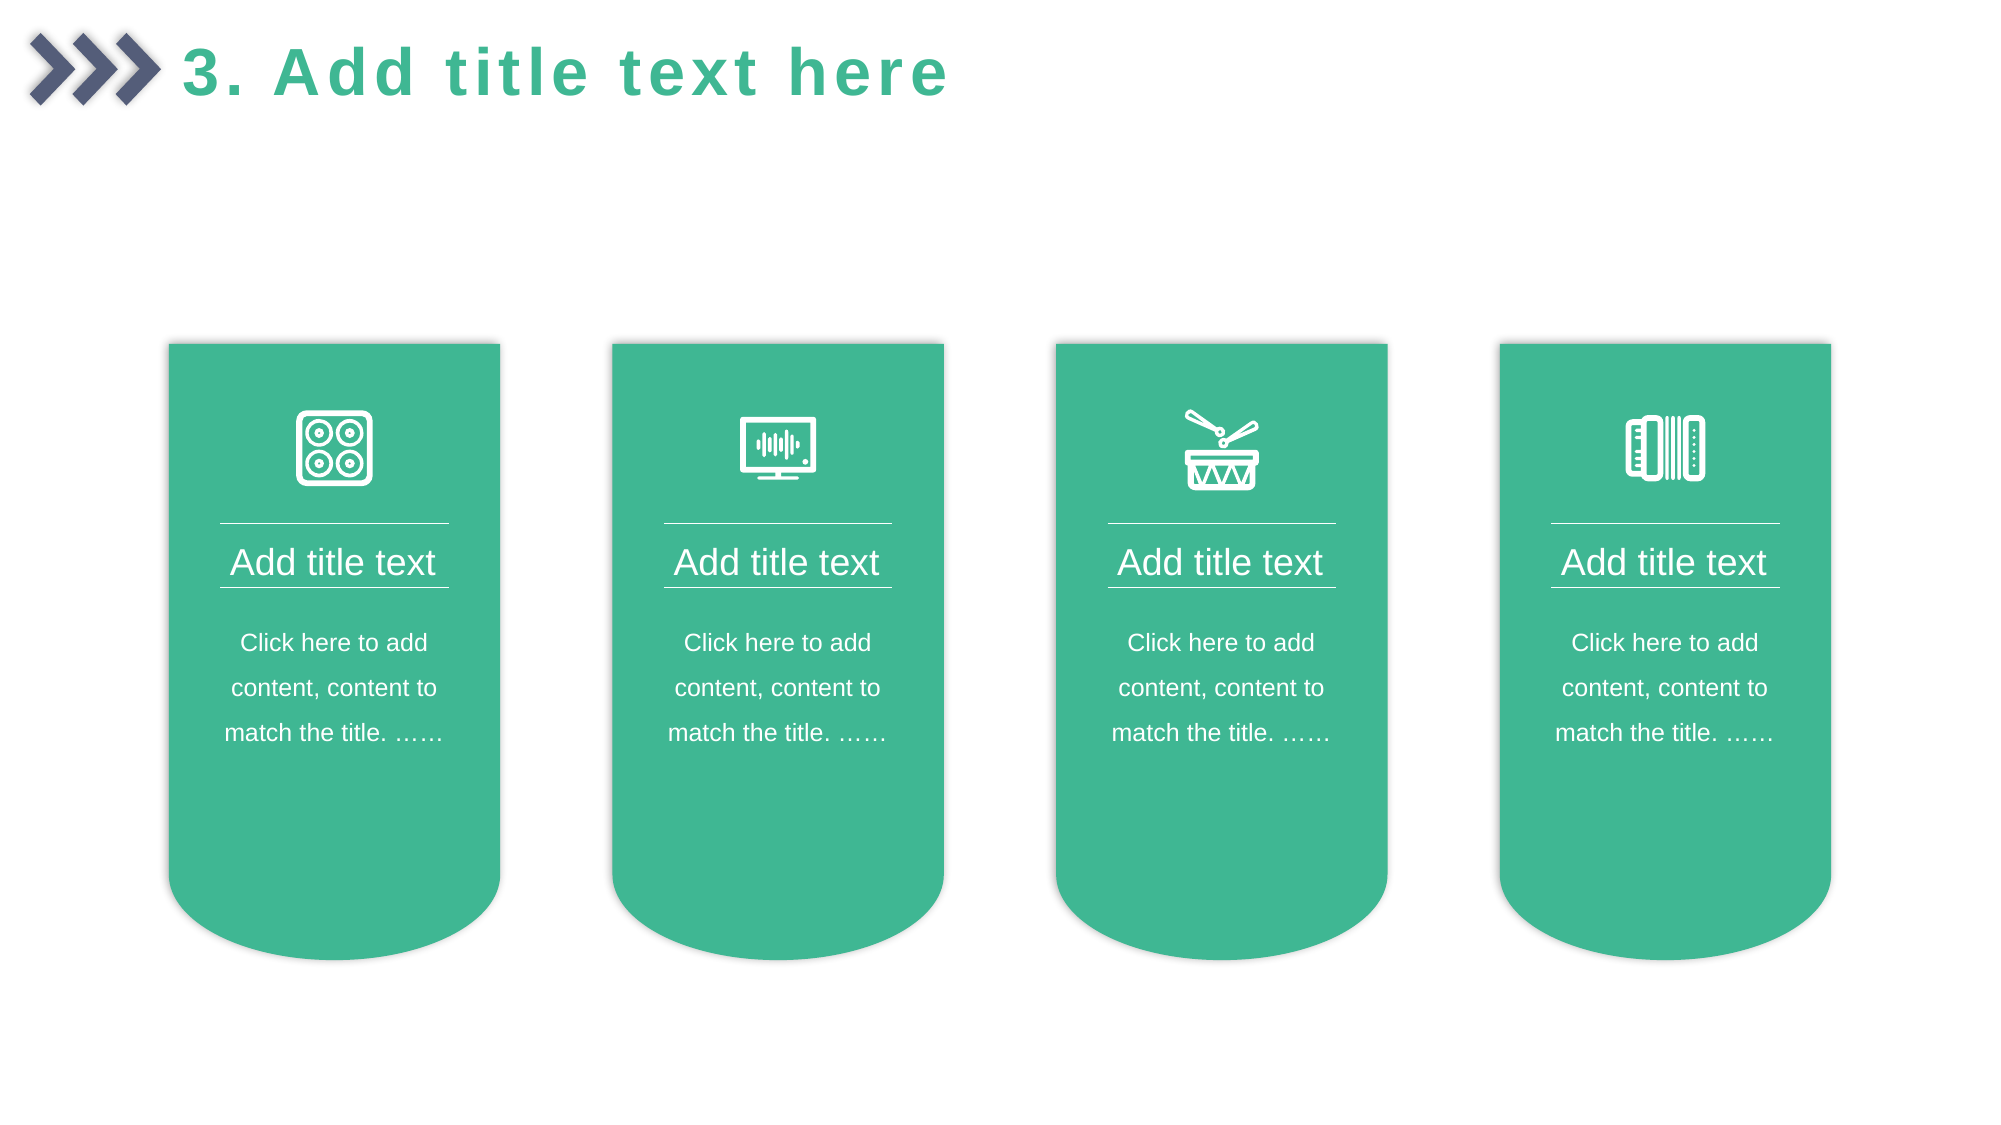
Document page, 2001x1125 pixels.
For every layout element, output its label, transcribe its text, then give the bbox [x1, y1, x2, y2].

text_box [663, 522, 893, 587]
text_box Add title text [1526, 530, 1802, 591]
text_box Add title text [639, 530, 915, 591]
text_box [1677, 415, 1681, 480]
text_box [1682, 415, 1706, 482]
text_box [1625, 415, 1664, 482]
text_box [1499, 343, 1832, 961]
text_box [72, 32, 118, 106]
text_box 3. Add title text here [167, 21, 964, 117]
text_box Add title text [1082, 530, 1358, 591]
text_box [1184, 409, 1259, 491]
text_box Click here to add content, content to match the title. …… [178, 604, 490, 754]
text_box [1671, 415, 1675, 480]
text_box Click here to add content, content to match the title. …… [622, 604, 934, 754]
text_box [612, 343, 944, 961]
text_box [1107, 522, 1336, 587]
text_box [1665, 415, 1669, 480]
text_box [220, 522, 449, 587]
text_box [168, 343, 501, 961]
text_box [1056, 343, 1388, 961]
text_box [115, 32, 162, 106]
text_box Click here to add content, content to match the title. …… [1066, 604, 1378, 754]
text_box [1551, 522, 1780, 587]
text_box Click here to add content, content to match the title. …… [1509, 604, 1821, 754]
text_box [740, 416, 817, 480]
text_box Add title text [195, 530, 471, 591]
text_box [296, 410, 373, 487]
text_box [29, 32, 76, 106]
